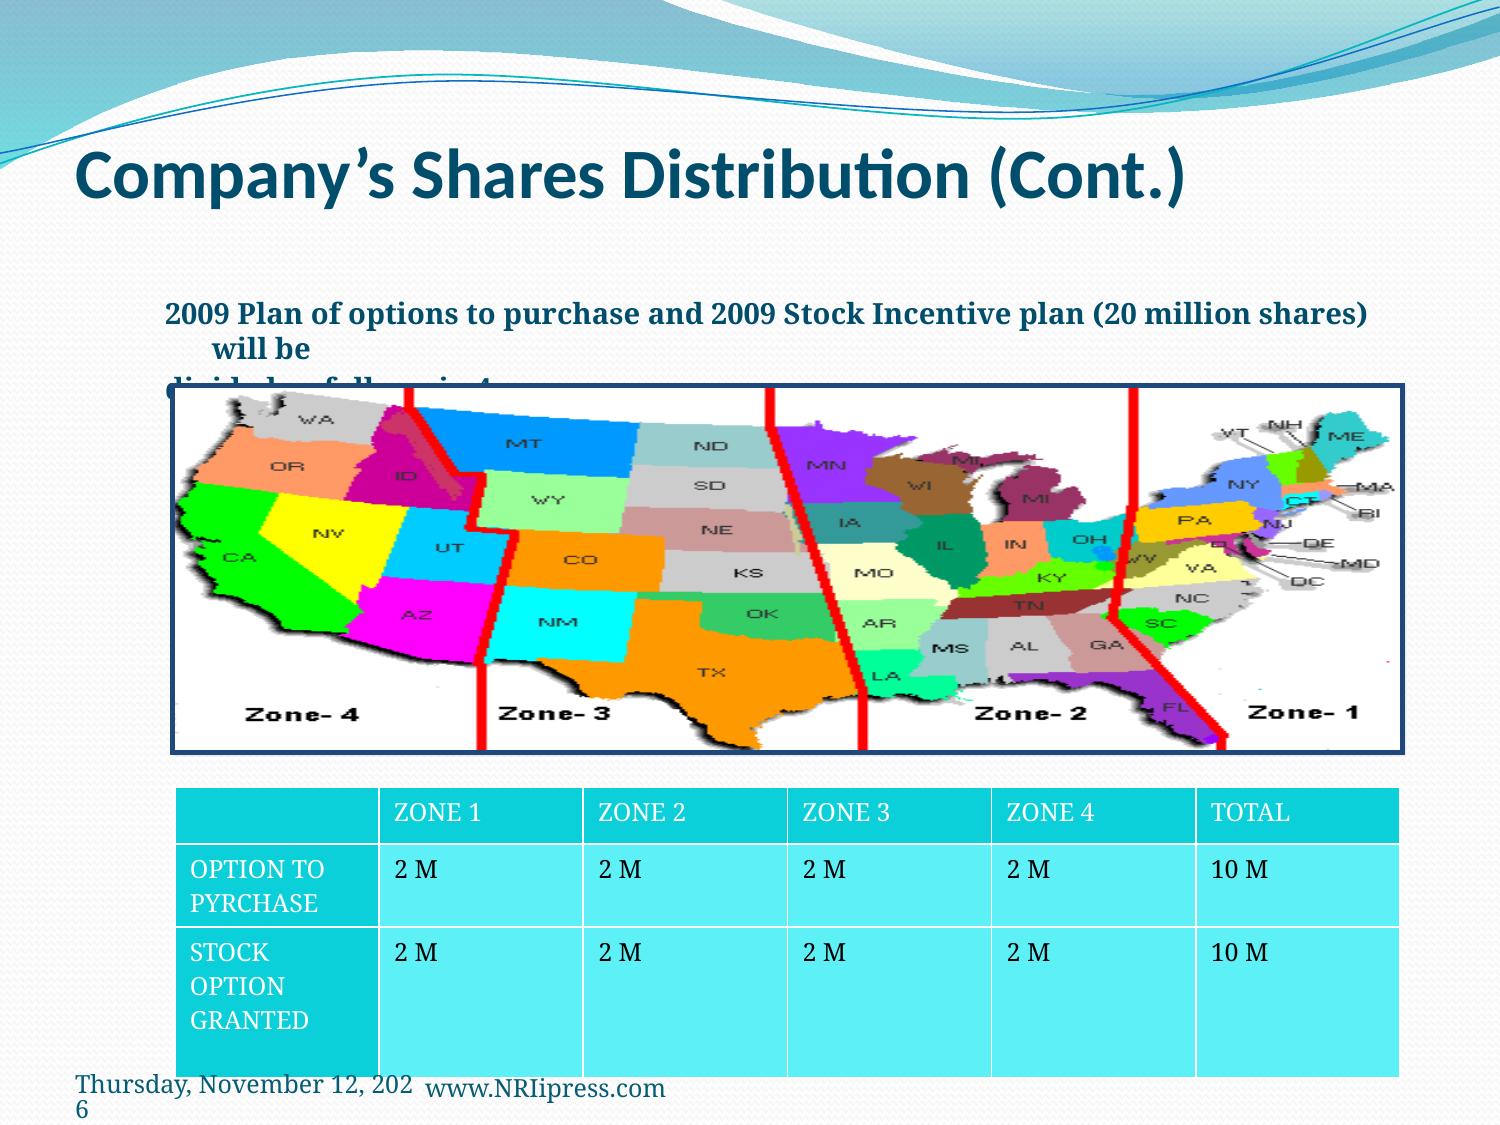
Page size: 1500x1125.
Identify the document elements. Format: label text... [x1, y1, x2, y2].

list 2009 Plan of options to purchase and 2009 Stock Incentive plan (20 million shares) will be divided as follows in 4 zones: [74, 287, 1426, 1063]
table_header ZONE 4 [992, 788, 1195, 843]
table_cell 2 M [992, 845, 1195, 926]
table_header [176, 788, 378, 843]
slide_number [75, 1042, 424, 1103]
title Company’s Shares Distribution (Cont.) [74, 115, 1426, 213]
table_header ZONE 2 [584, 788, 787, 843]
table_cell 2 M [992, 928, 1195, 1077]
table_cell 2 M [788, 845, 991, 926]
picture [174, 387, 1400, 750]
footer www.NRIipress.com [424, 1042, 901, 1103]
table_header Exclusive rights for [168, 394, 1404, 763]
table_cell 2 M [788, 928, 991, 1077]
table_header ZONE 3 [788, 788, 991, 843]
table_header TOTAL [1197, 788, 1399, 843]
table_cell 10 M [1197, 845, 1399, 926]
table_cell 2 M [584, 928, 787, 1042]
table_cell OPTION TO PYRCHASE [176, 845, 378, 926]
table_header ZONE 1 [380, 788, 582, 843]
table_cell STOCK OPTION GRANTED [176, 928, 378, 1042]
table_cell 2 M [380, 928, 582, 1042]
table_cell 10 M [1197, 928, 1399, 1077]
table_cell 2 M [380, 845, 582, 926]
table_cell 2 M [584, 845, 787, 926]
